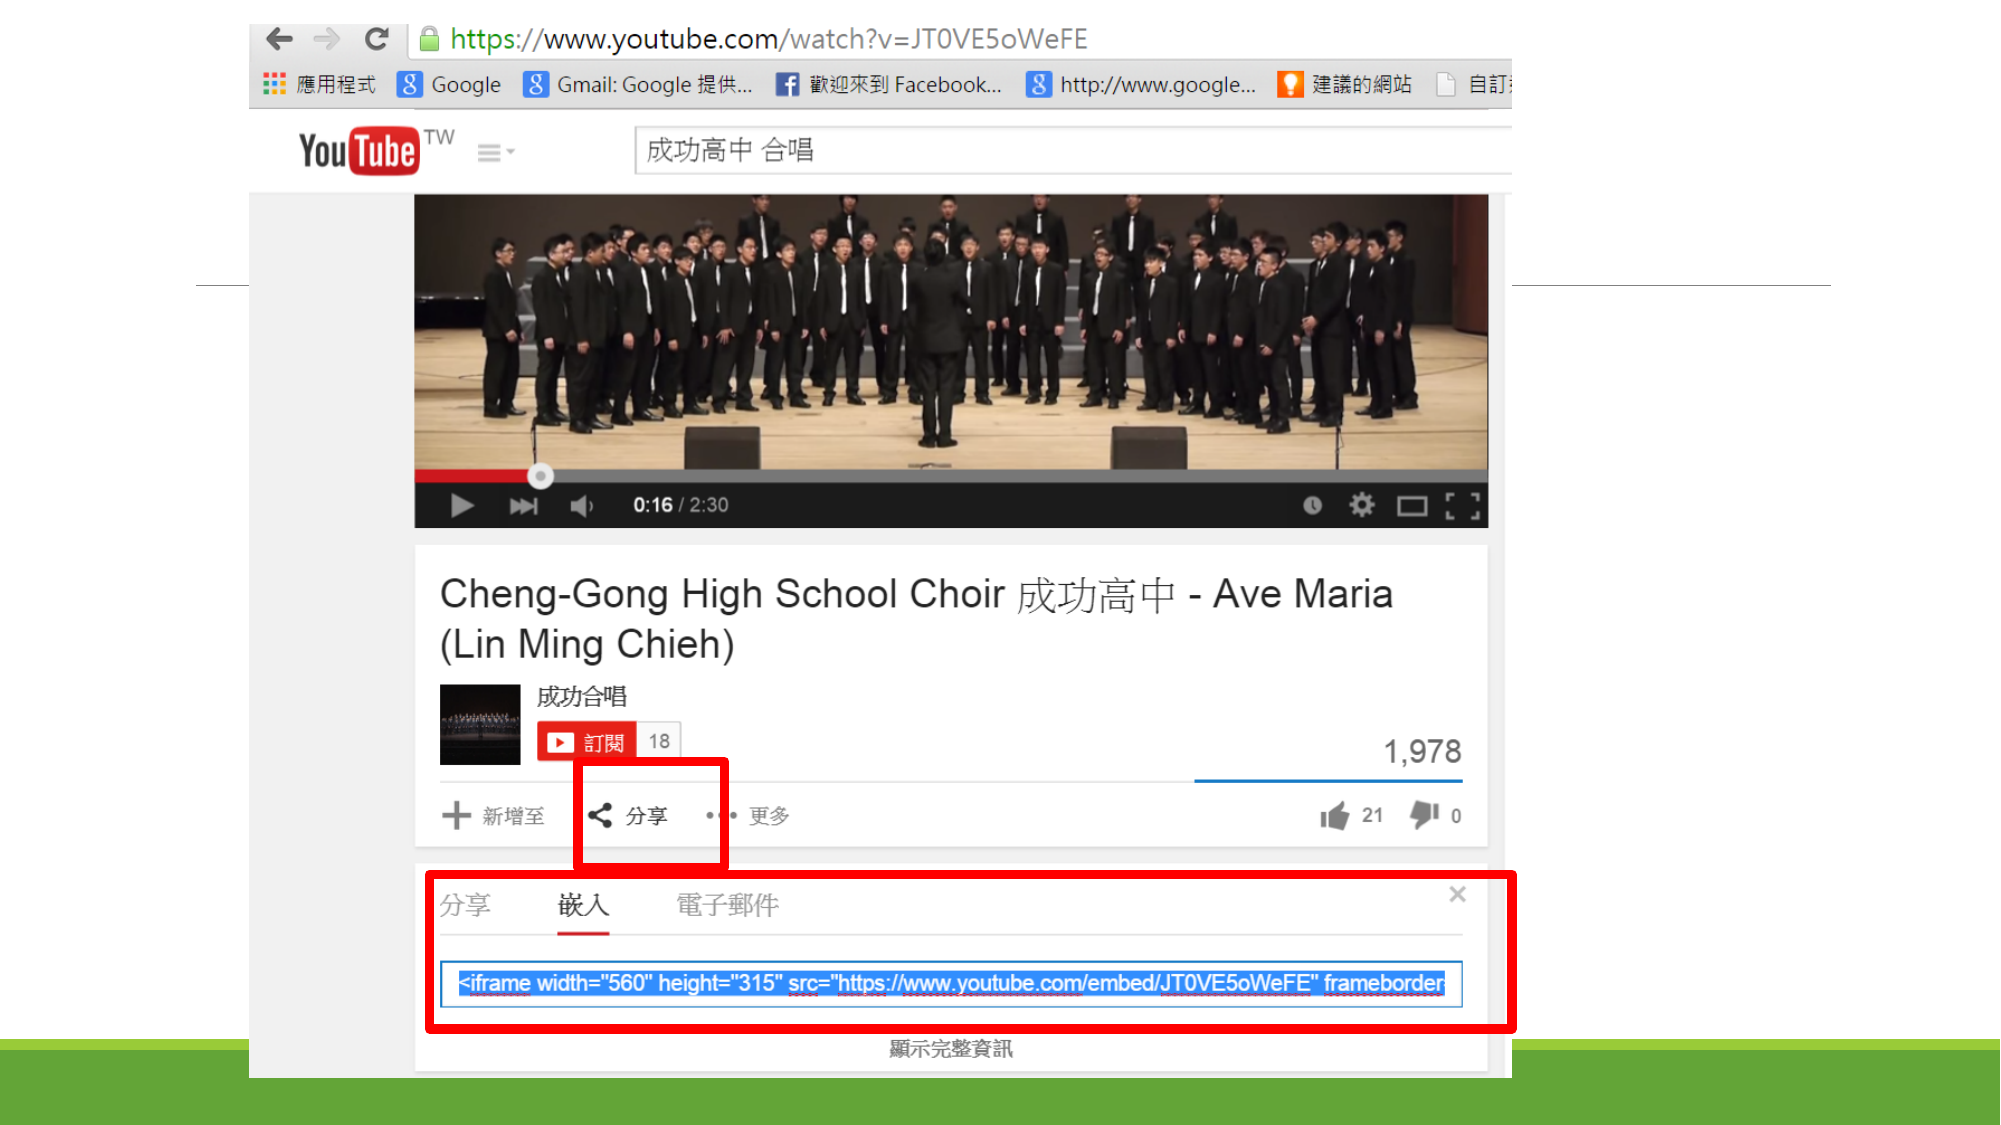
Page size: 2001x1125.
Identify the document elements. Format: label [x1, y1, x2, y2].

picture [248, 23, 1513, 1079]
